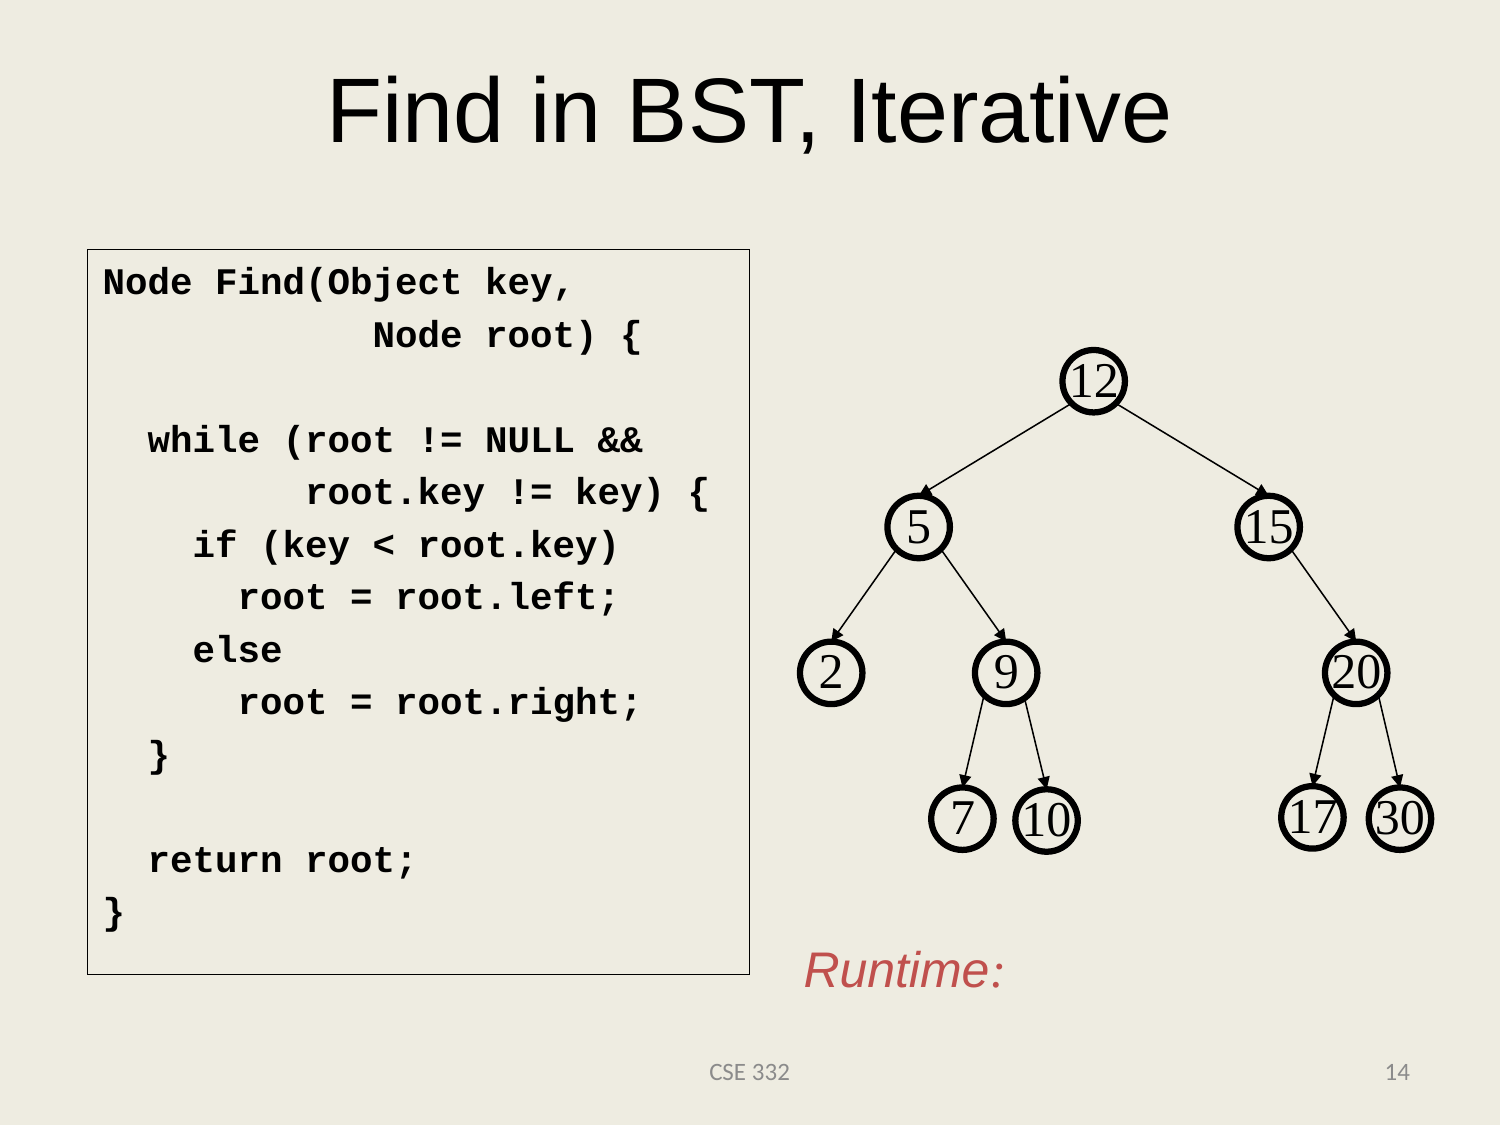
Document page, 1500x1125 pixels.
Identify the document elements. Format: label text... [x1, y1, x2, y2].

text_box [799, 349, 1432, 851]
list Node Find(Object key, Node root) { while (root != NULL && root.key != key) { if (key < root.key) root = root.left; else root = root.right; } return root; } [87, 249, 750, 975]
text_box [1024, 699, 1047, 787]
slide_number 14 [1074, 1042, 1425, 1103]
title Find in BST, Iterative [112, 12, 1388, 200]
footer CSE 332 [512, 1042, 988, 1103]
text_box Runtime: [788, 937, 1022, 1007]
